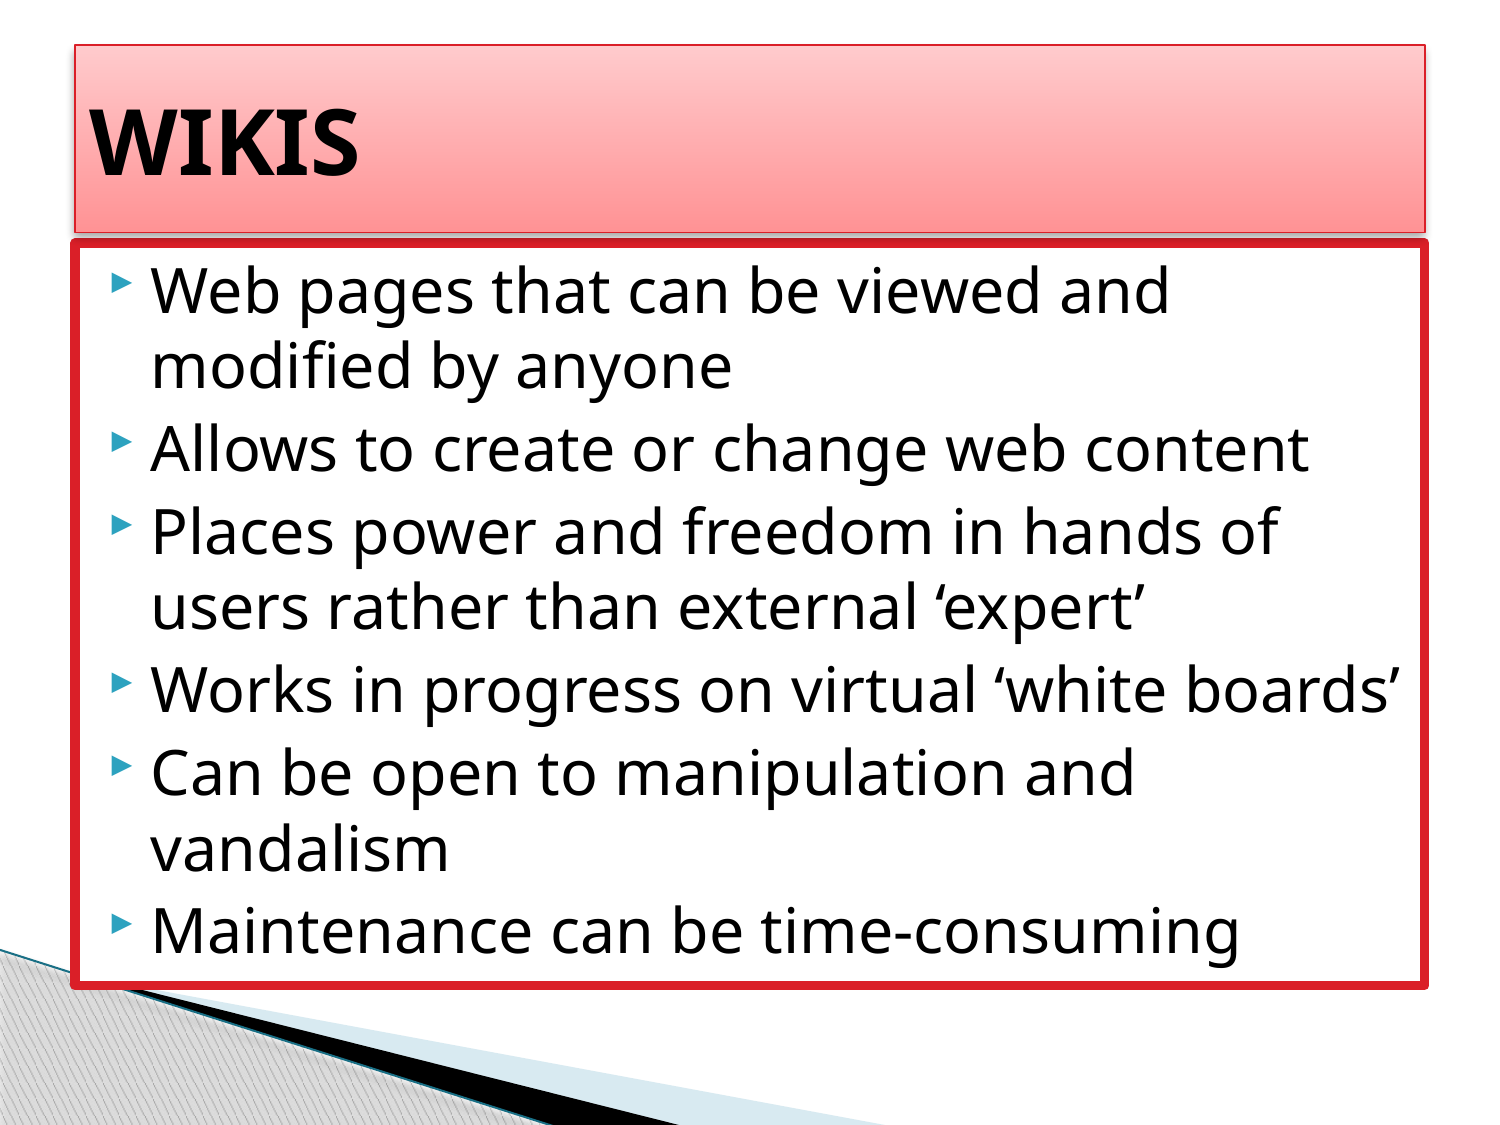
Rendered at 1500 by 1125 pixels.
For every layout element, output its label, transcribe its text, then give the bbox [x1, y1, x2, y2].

title WIKIS [74, 44, 1426, 233]
list Web pages that can be viewed and modified by anyone Allows to create or change web content Places power and freedom in hands of users rather than external ‘expert’ Works in progress on virtual ‘white boards’ Can be open to manipulation and vandalism Maintenance can be time-consuming [70, 240, 1429, 990]
